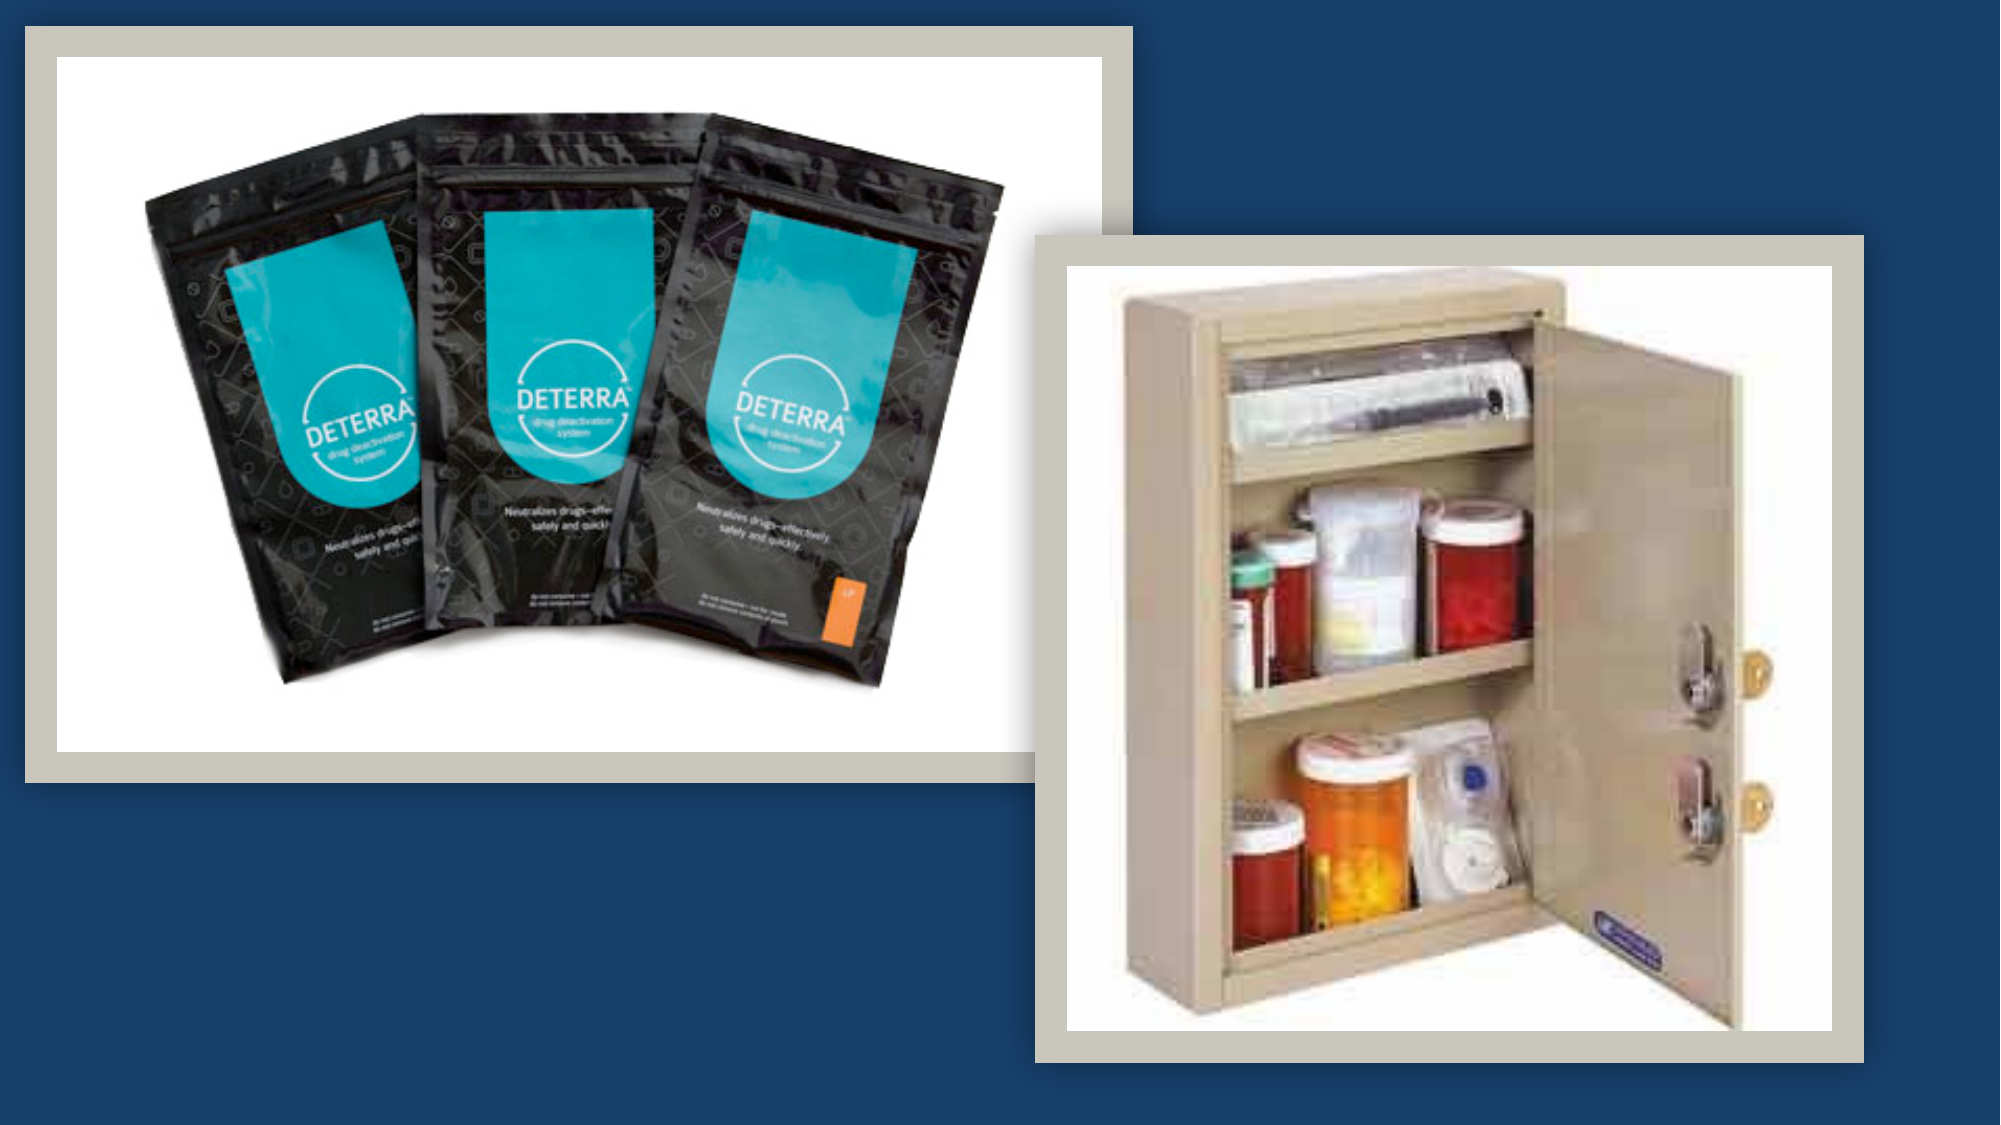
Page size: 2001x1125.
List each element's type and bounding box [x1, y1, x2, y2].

picture [56, 57, 1833, 1032]
